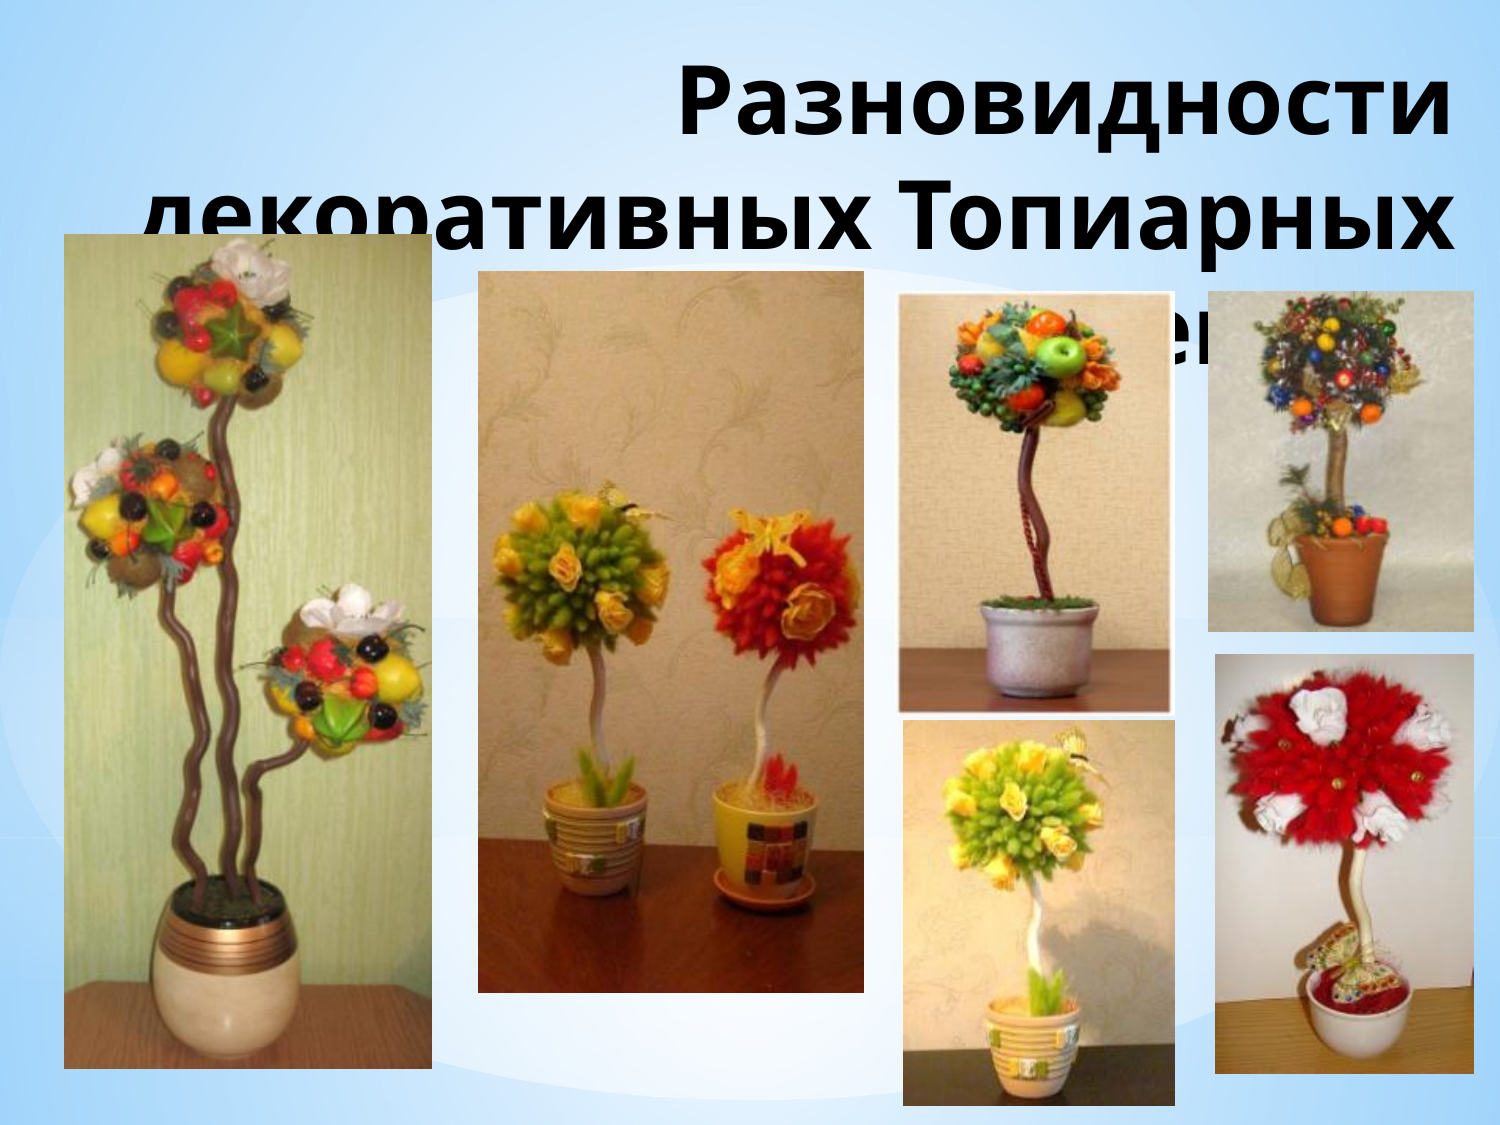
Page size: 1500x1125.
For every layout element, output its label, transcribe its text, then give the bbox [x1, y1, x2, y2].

title Разновидности декоративных Топиарных деревьев. [29, 30, 1471, 279]
picture [1215, 654, 1475, 1074]
picture [894, 291, 1175, 717]
picture [64, 234, 433, 1069]
picture [478, 271, 864, 993]
picture [1207, 291, 1474, 633]
picture [903, 719, 1175, 1107]
